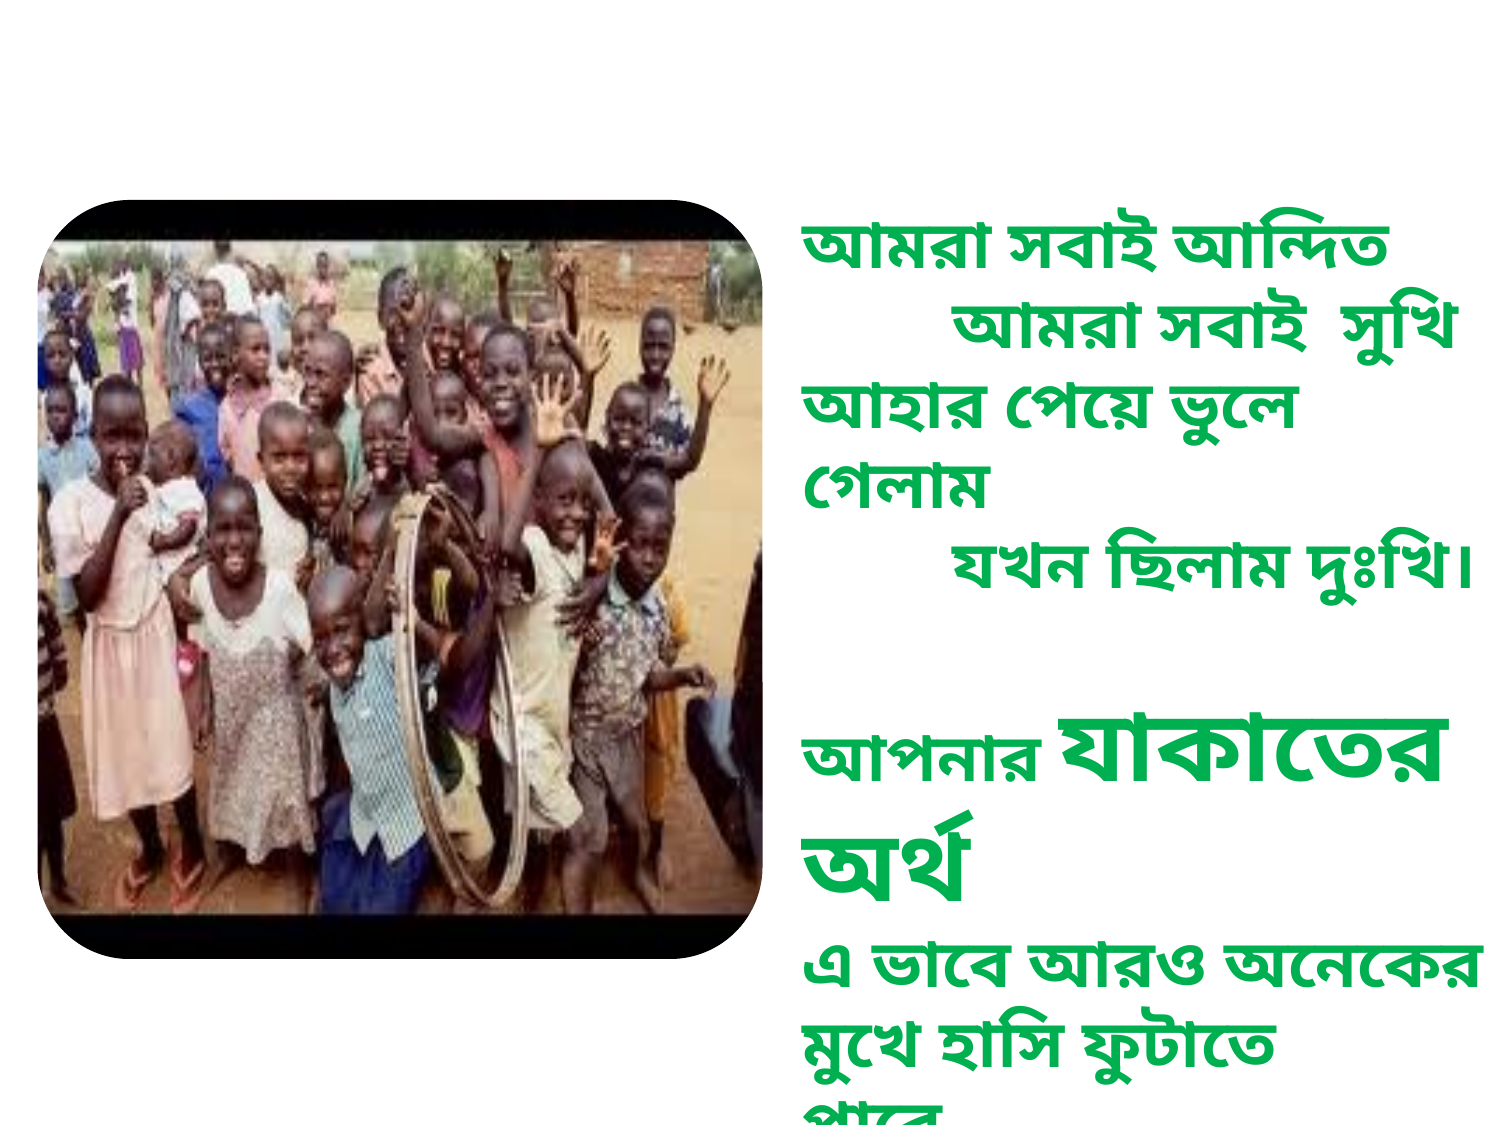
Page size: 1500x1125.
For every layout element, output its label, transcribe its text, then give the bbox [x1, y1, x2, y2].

text_box [35, 197, 765, 962]
text_box আমরা সবাই আন্দিত আমরা সবাই সুখি আহার পেয়ে ভুলে গেলাম যখন ছিলাম দুঃখি। আপনার যাকাতের অর্থ এ ভাবে আরও অনেকের মুখে হাসি ফুটাতে পারে----- [787, 194, 1500, 1125]
